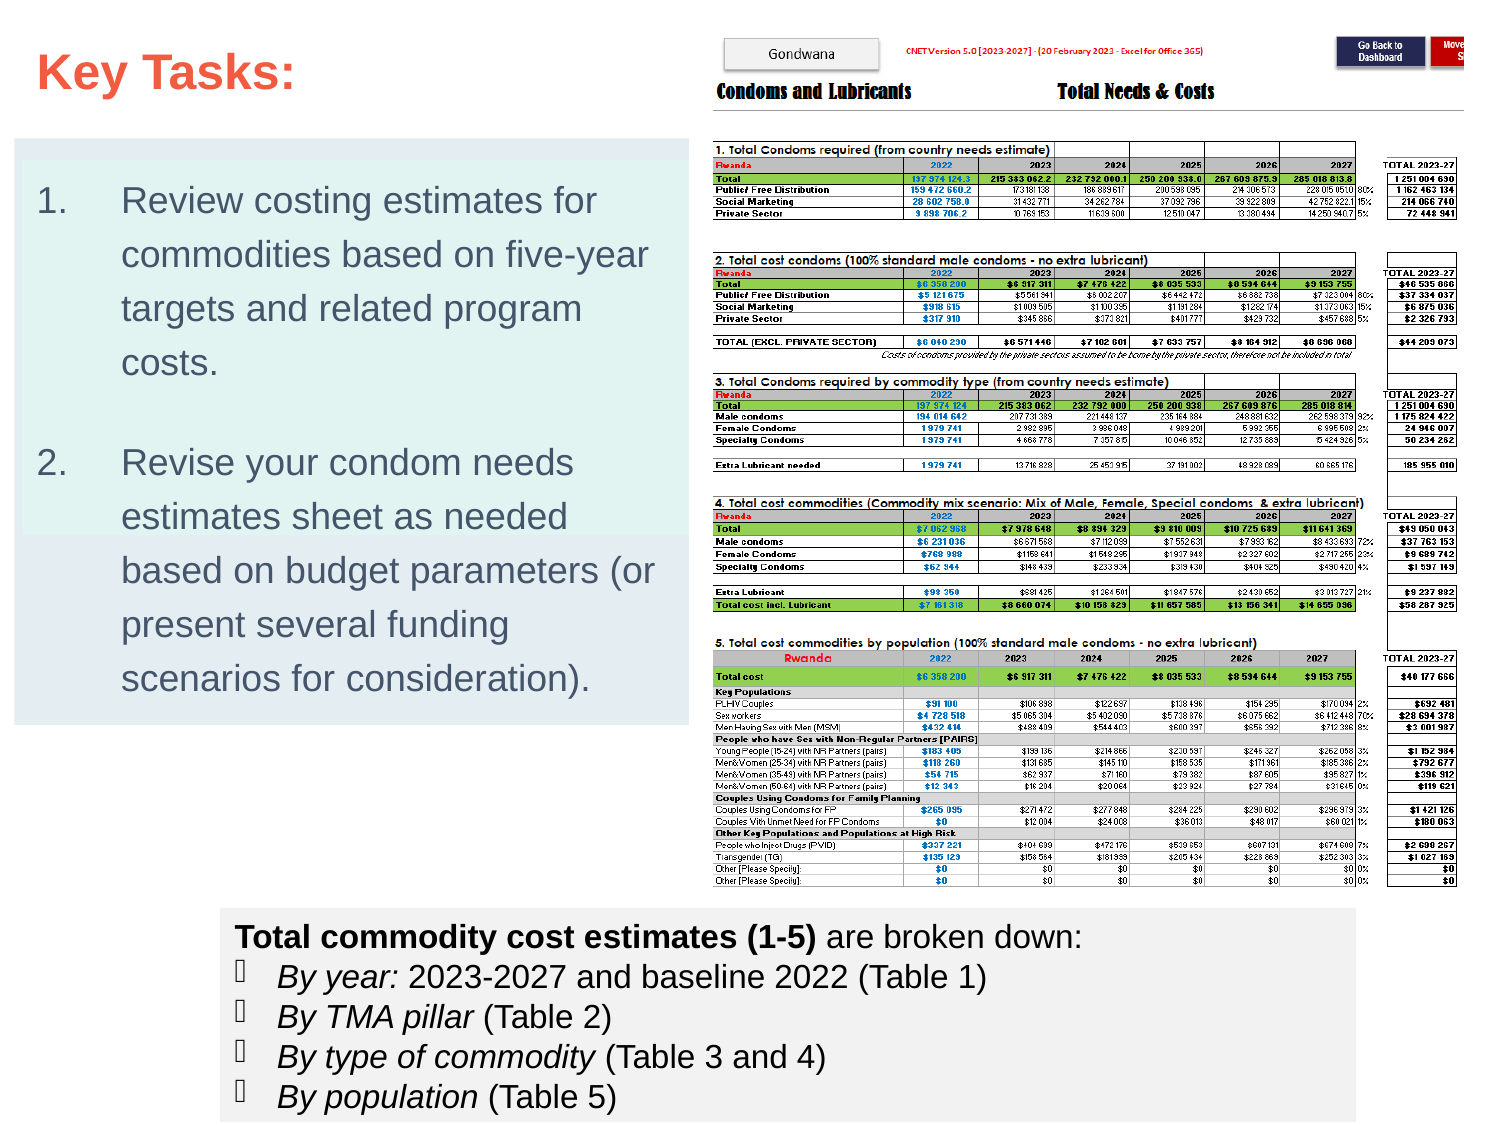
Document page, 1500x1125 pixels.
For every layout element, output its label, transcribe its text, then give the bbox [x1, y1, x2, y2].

title Key Tasks: [21, 32, 711, 135]
text_box Total commodity cost estimates (1-5) are broken down: By year: 2023-2027 and baseline 2022 (Table 1) By TMA pillar (Table 2) By type of commodity (Table 3 and 4) By population (Table 5) [219, 907, 1357, 1123]
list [713, 32, 1464, 894]
list Review costing estimates for commodities based on five-year targets and related program costs. Revise your condom needs estimates sheet as needed based on budget parameters (or present several funding scenarios for consideration). [21, 159, 689, 535]
text_box [12, 136, 691, 727]
